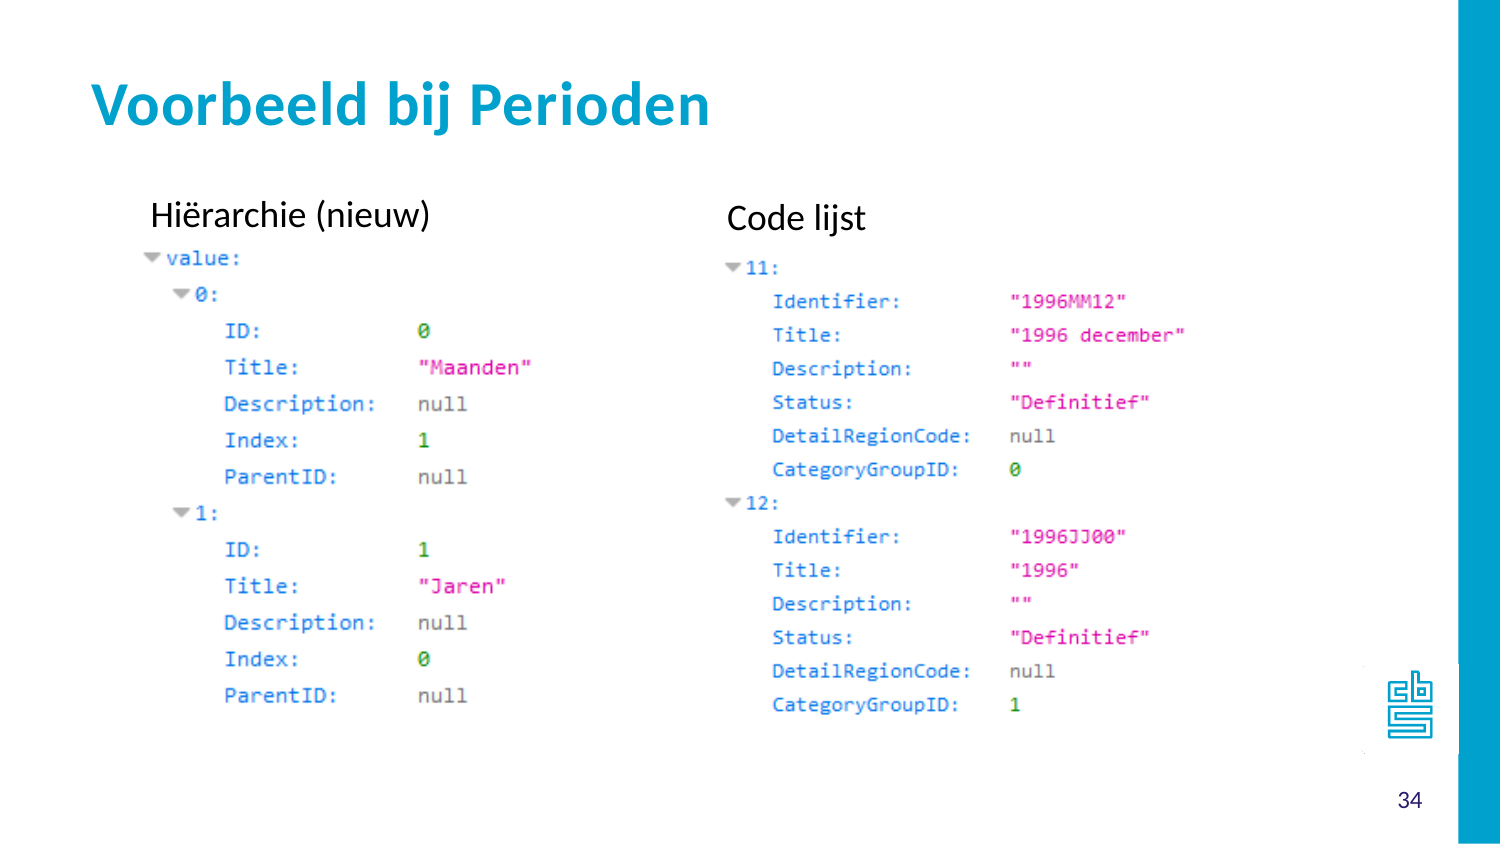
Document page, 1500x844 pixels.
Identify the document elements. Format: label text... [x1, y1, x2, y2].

picture [1361, 664, 1458, 754]
list Voorbeeld bij Perioden [76, 55, 1329, 139]
slide_number 34 [1361, 772, 1459, 826]
text_box Hiërarchie (nieuw) [135, 182, 596, 239]
text_box Code lijst [712, 185, 1083, 246]
picture [702, 253, 1272, 726]
picture [135, 239, 595, 745]
